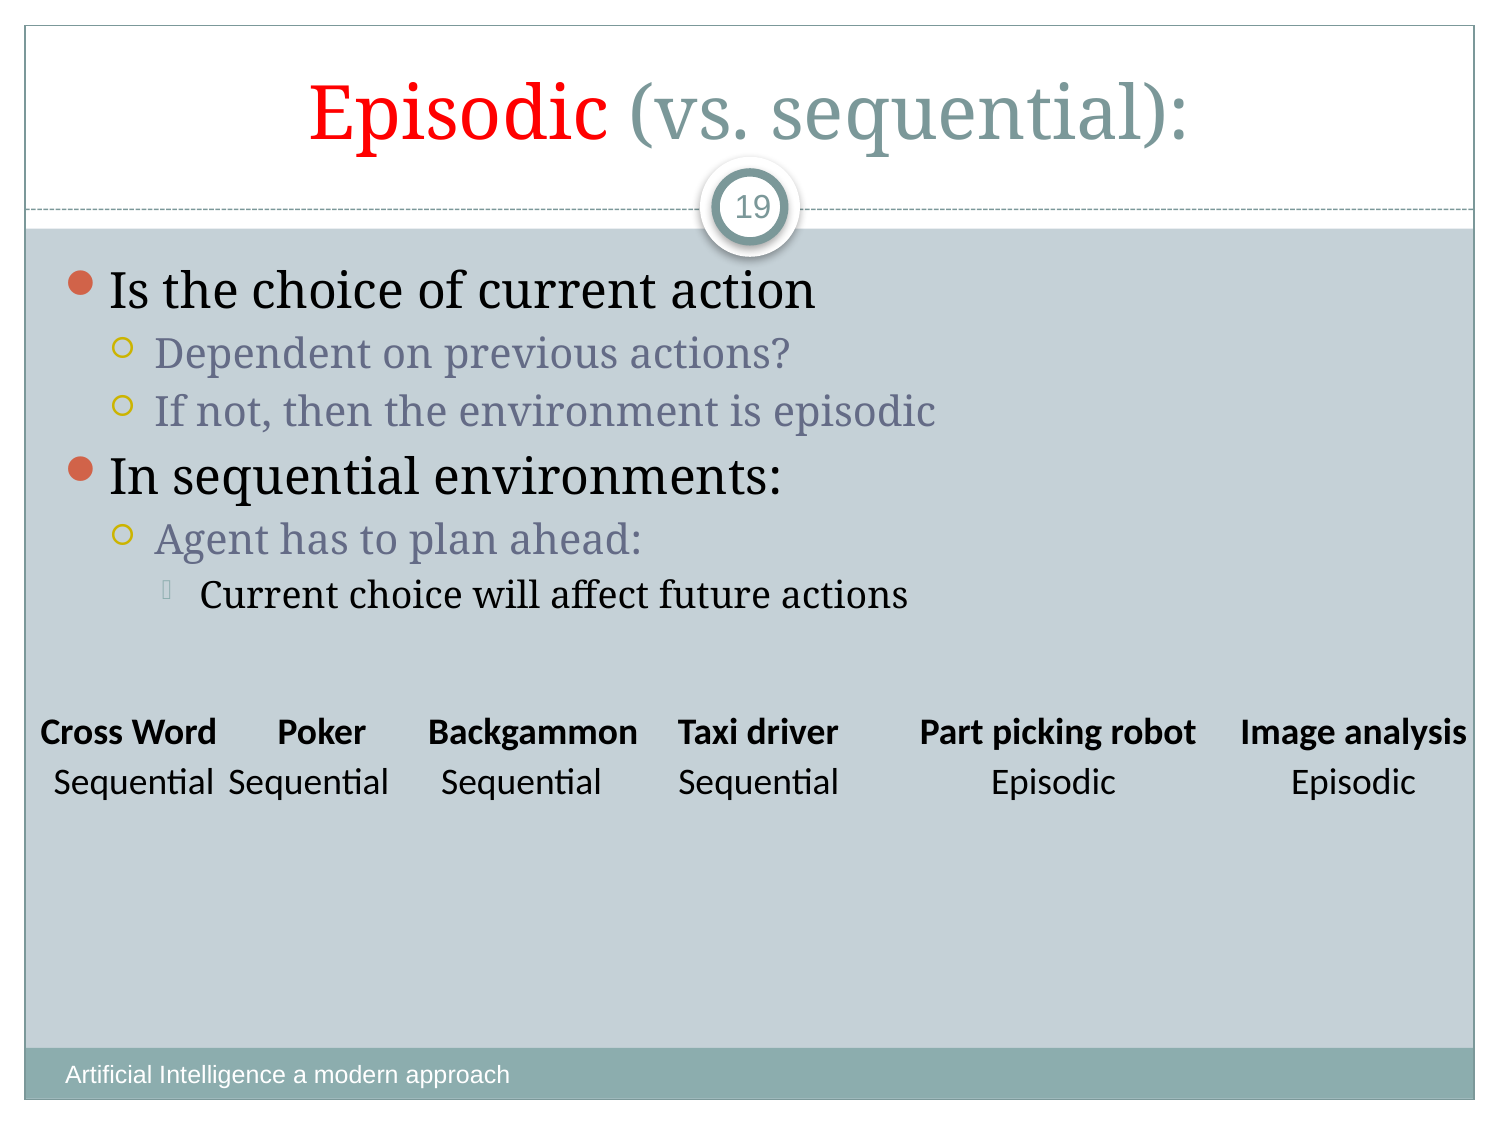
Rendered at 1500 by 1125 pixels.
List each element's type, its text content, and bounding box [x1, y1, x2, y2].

text_box Taxi driver [663, 699, 855, 749]
text_box Cross Word [25, 699, 233, 760]
text_box Sequential [38, 749, 230, 810]
title Episodic (vs. sequential): [49, 37, 1450, 162]
text_box Episodic [1276, 749, 1431, 810]
slide_number 19 [715, 168, 791, 241]
footer Artificial Intelligence a modern approach [50, 1051, 638, 1112]
text_box Part picking robot [904, 699, 1212, 760]
list Is the choice of current action Dependent on previous actions? If not, then the environment is episodic In sequential environments: Agent has to plan ahead: Current choice will affect future actions [49, 250, 1445, 1001]
text_box Image analysis [1225, 699, 1483, 760]
text_box Sequential [230, 749, 405, 810]
text_box Sequential [426, 749, 617, 810]
text_box Poker [262, 699, 382, 749]
text_box Sequential [663, 749, 855, 810]
text_box Backgammon [413, 699, 654, 760]
text_box Episodic [976, 749, 1131, 810]
